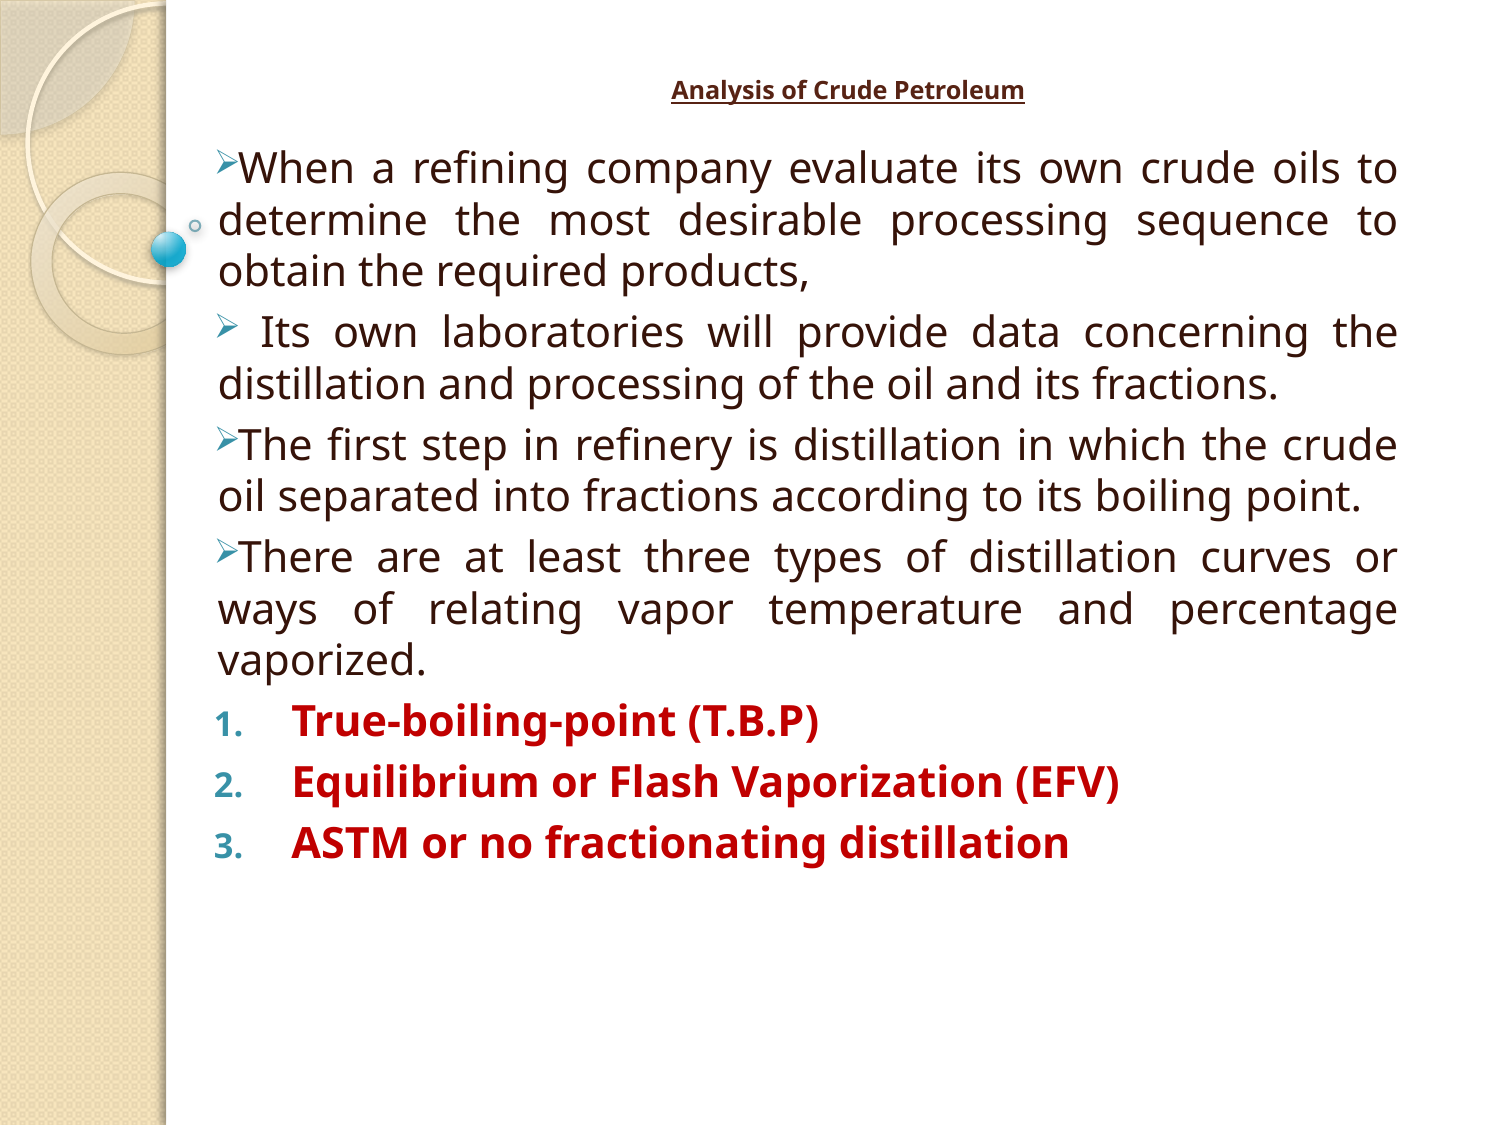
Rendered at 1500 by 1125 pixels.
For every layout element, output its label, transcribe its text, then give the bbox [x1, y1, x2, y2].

subtitle When a refining company evaluate its own crude oils to determine the most desirable processing sequence to obtain the required products, Its own laboratories will provide data concerning the distillation and processing of the oil and its fractions. The first step in refinery is distillation in which the crude oil separated into fractions according to its boiling point. There are at least three types of distillation curves or ways of relating vapor temperature and percentage vaporized. True-boiling-point (T.B.P) Equilibrium or Flash Vaporization (EFV) ASTM or no fractionating distillation [199, 140, 1415, 914]
title Analysis of Crude Petroleum [234, 0, 1450, 118]
